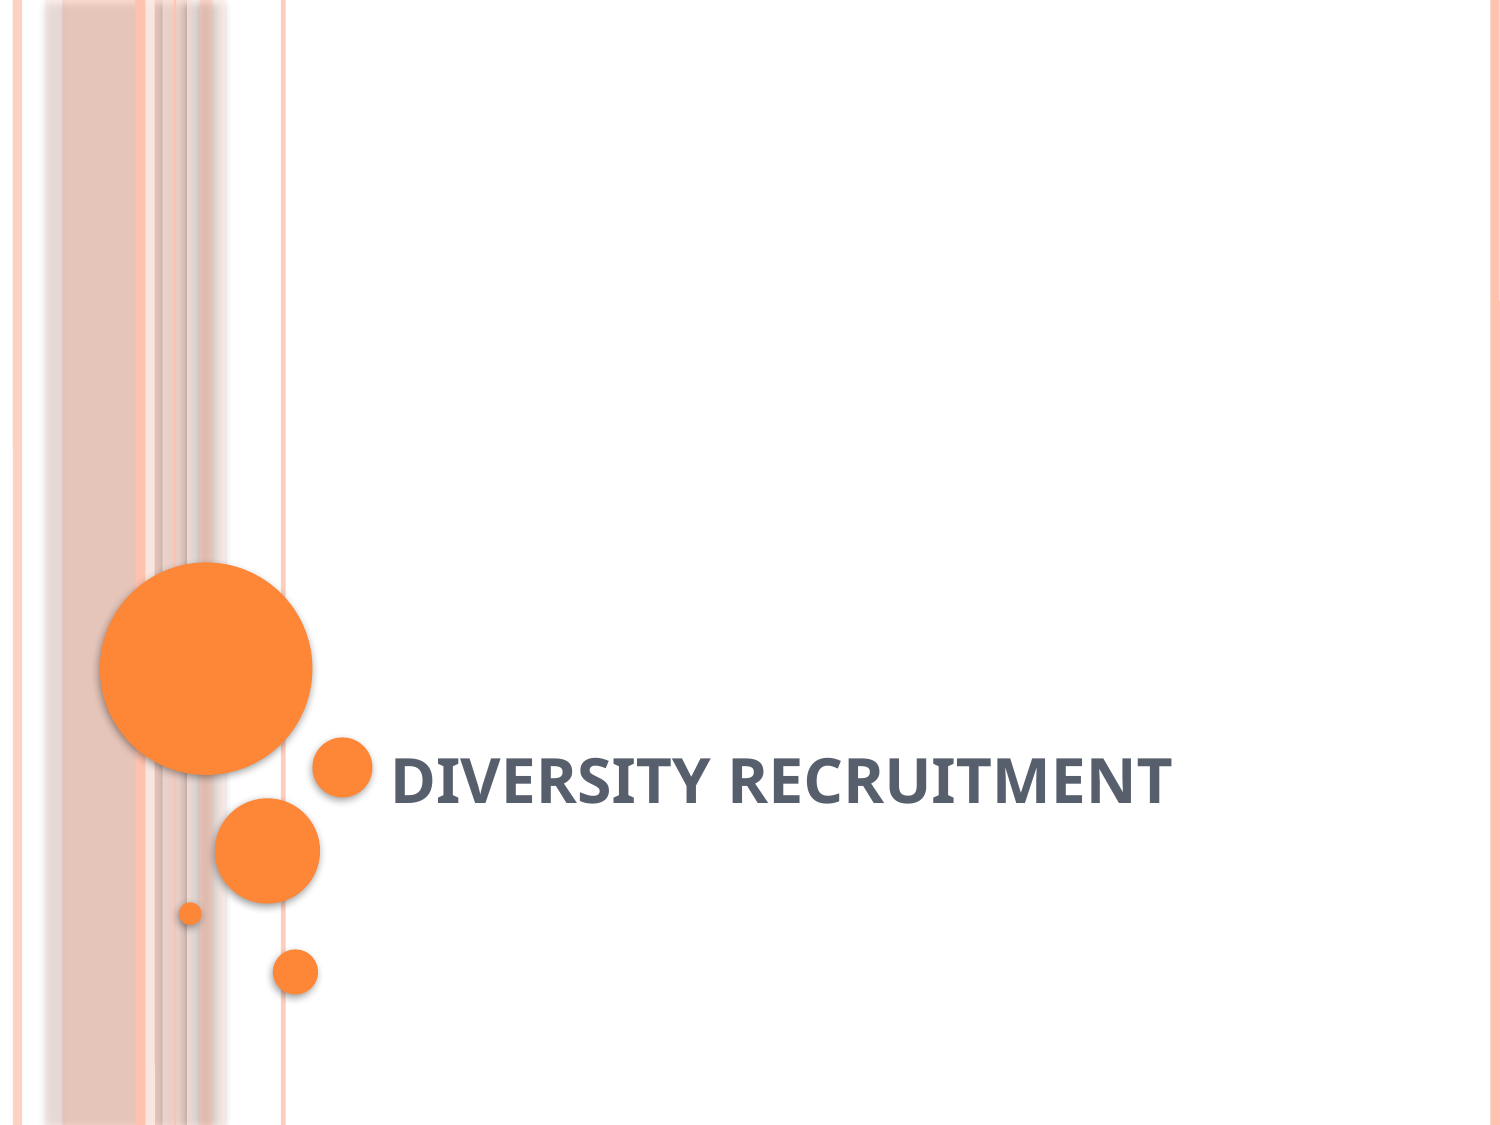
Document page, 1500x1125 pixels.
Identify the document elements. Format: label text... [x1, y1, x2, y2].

title Diversity Recruitment [375, 512, 1388, 824]
